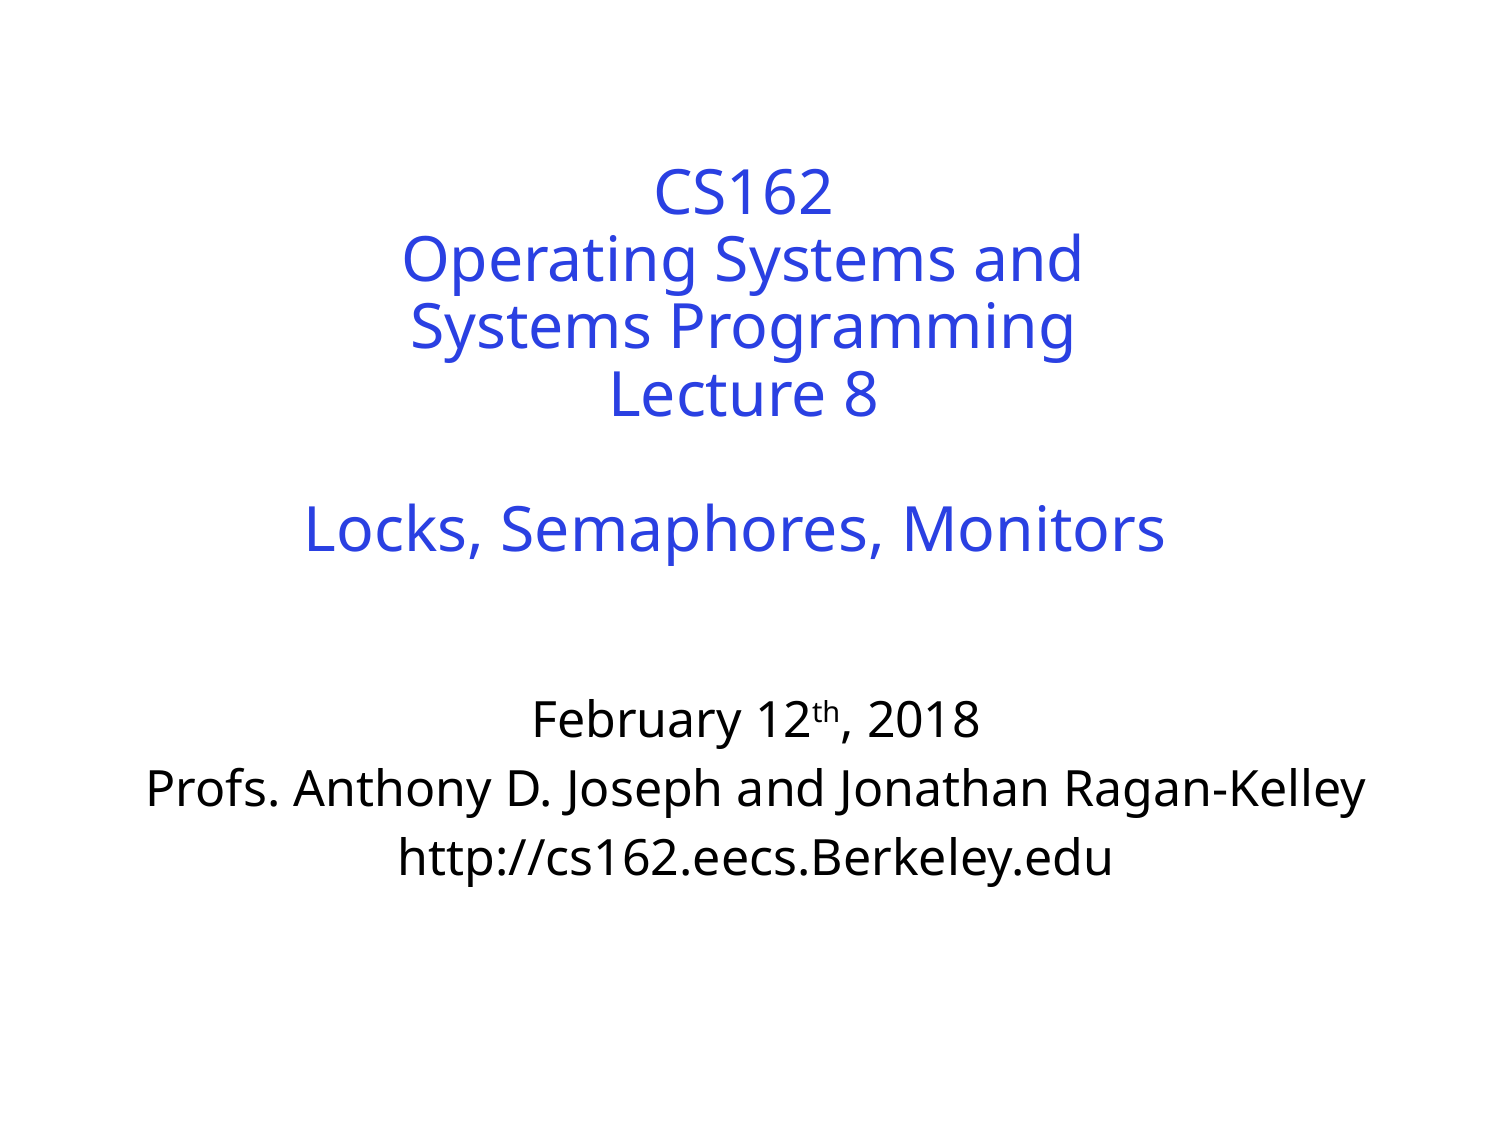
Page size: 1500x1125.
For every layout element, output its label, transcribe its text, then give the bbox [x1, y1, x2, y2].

title CS162 Operating Systems and Systems Programming Lecture 8 Locks, Semaphores, Monitors [99, 174, 1388, 550]
subtitle February 12th, 2018 Profs. Anthony D. Joseph and Jonathan Ragan-Kelley http://cs162.eecs.Berkeley.edu [99, 687, 1413, 925]
